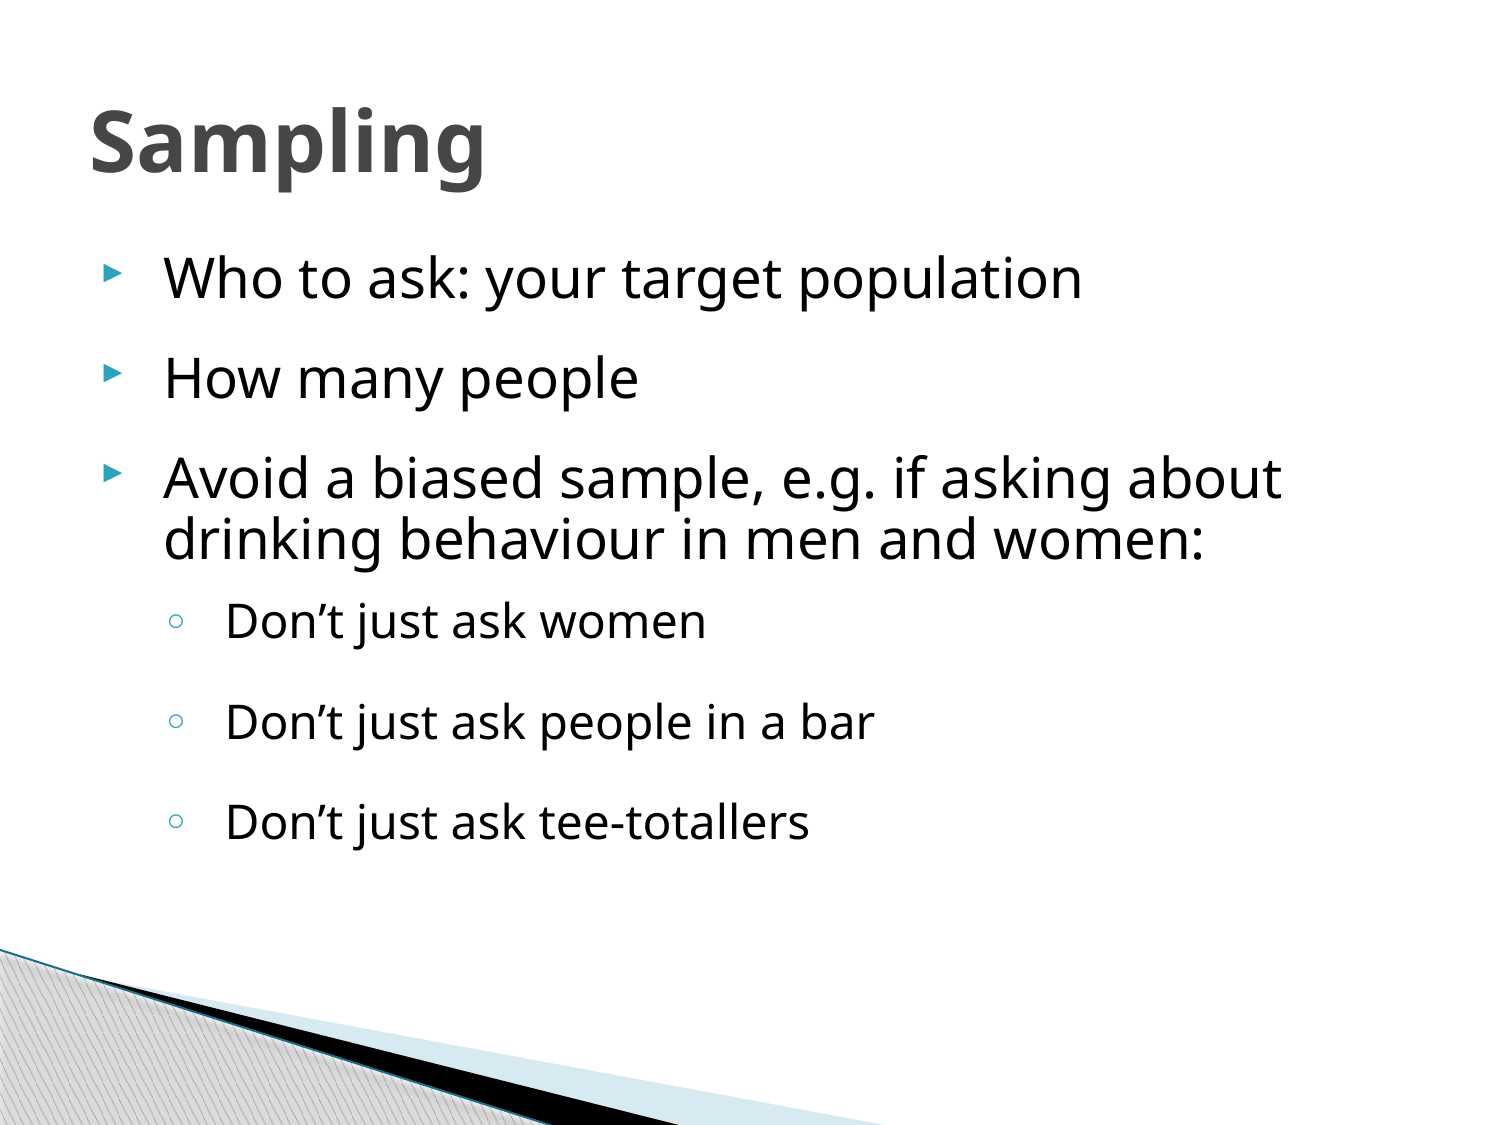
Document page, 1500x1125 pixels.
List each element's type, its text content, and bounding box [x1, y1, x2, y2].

list Who to ask: your target population How many people Avoid a biased sample, e.g. if asking about drinking behaviour in men and women: Don’t just ask women Don’t just ask people in a bar Don’t just ask tee-totallers [75, 243, 1425, 986]
title Sampling [75, 45, 1425, 233]
